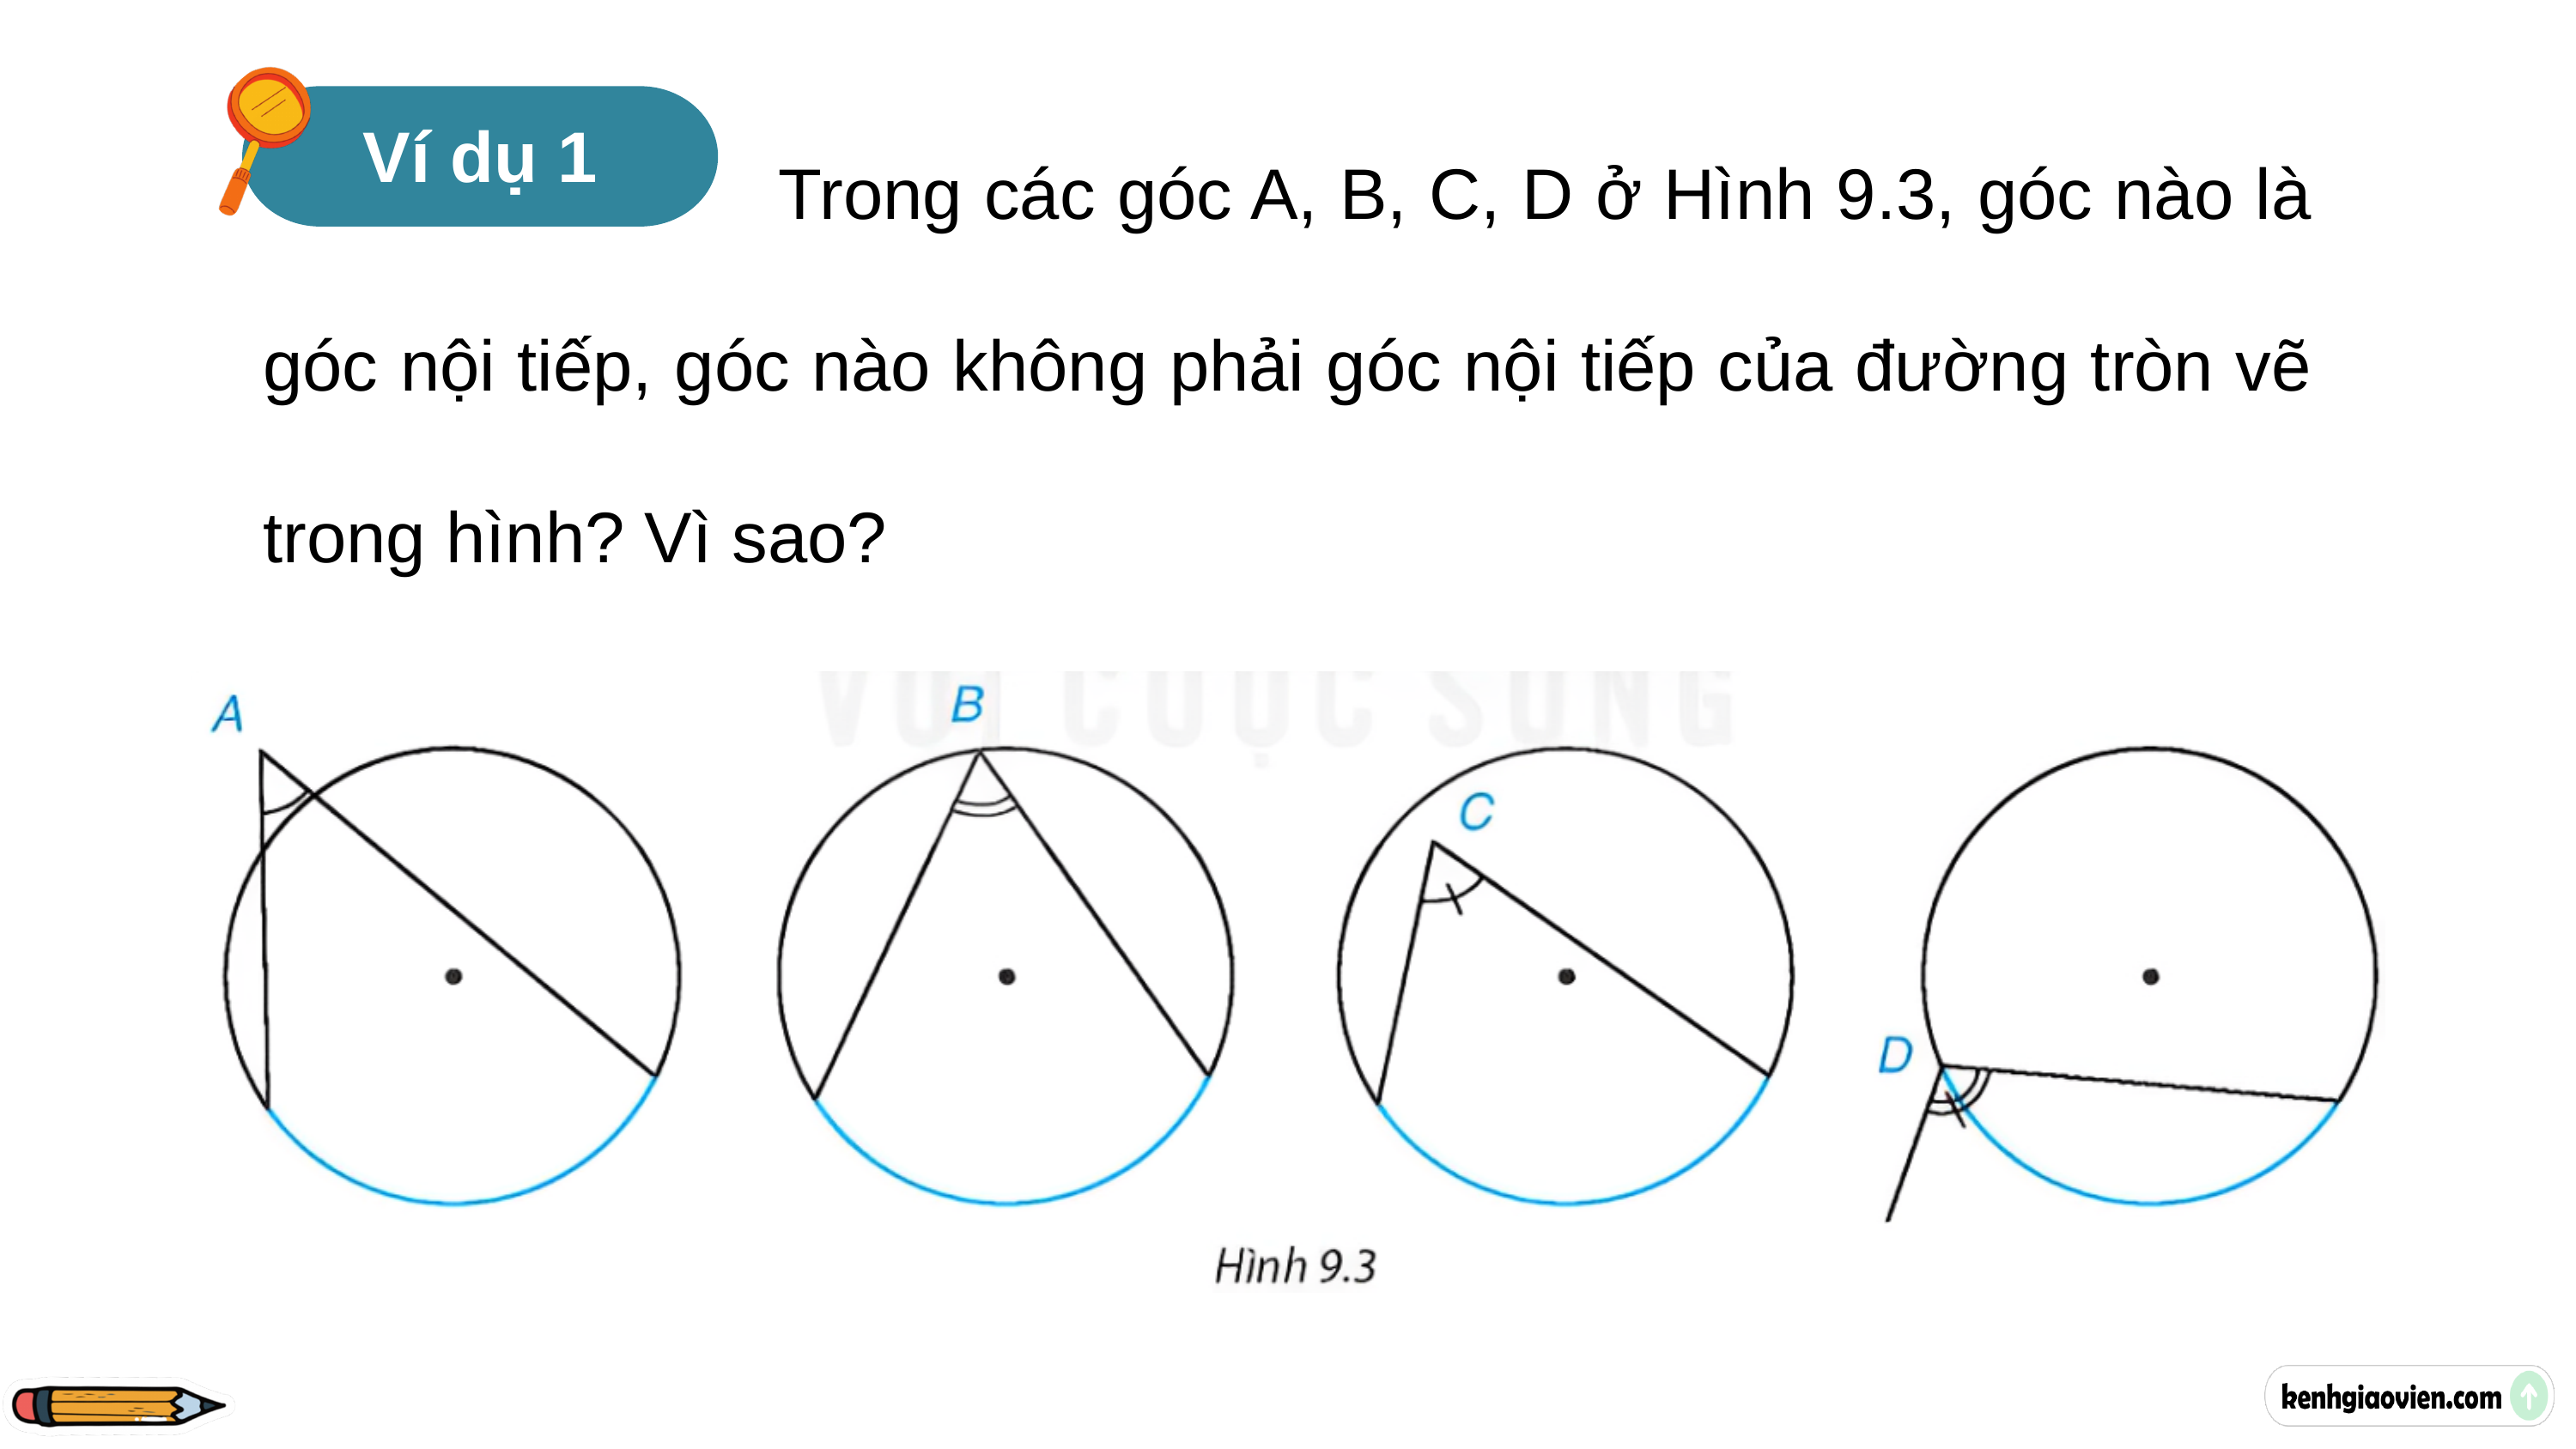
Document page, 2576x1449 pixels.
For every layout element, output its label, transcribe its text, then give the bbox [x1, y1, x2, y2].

picture [164, 63, 301, 219]
picture [2264, 1361, 2555, 1439]
picture [0, 671, 2385, 1449]
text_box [243, 88, 717, 225]
text_box Trong các góc A, B, C, D ở Hình 9.3, góc nào là góc nội tiếp, góc nào không phải góc nội tiếp của đường tròn vẽ trong hình? Vì sao? [250, 55, 2326, 584]
